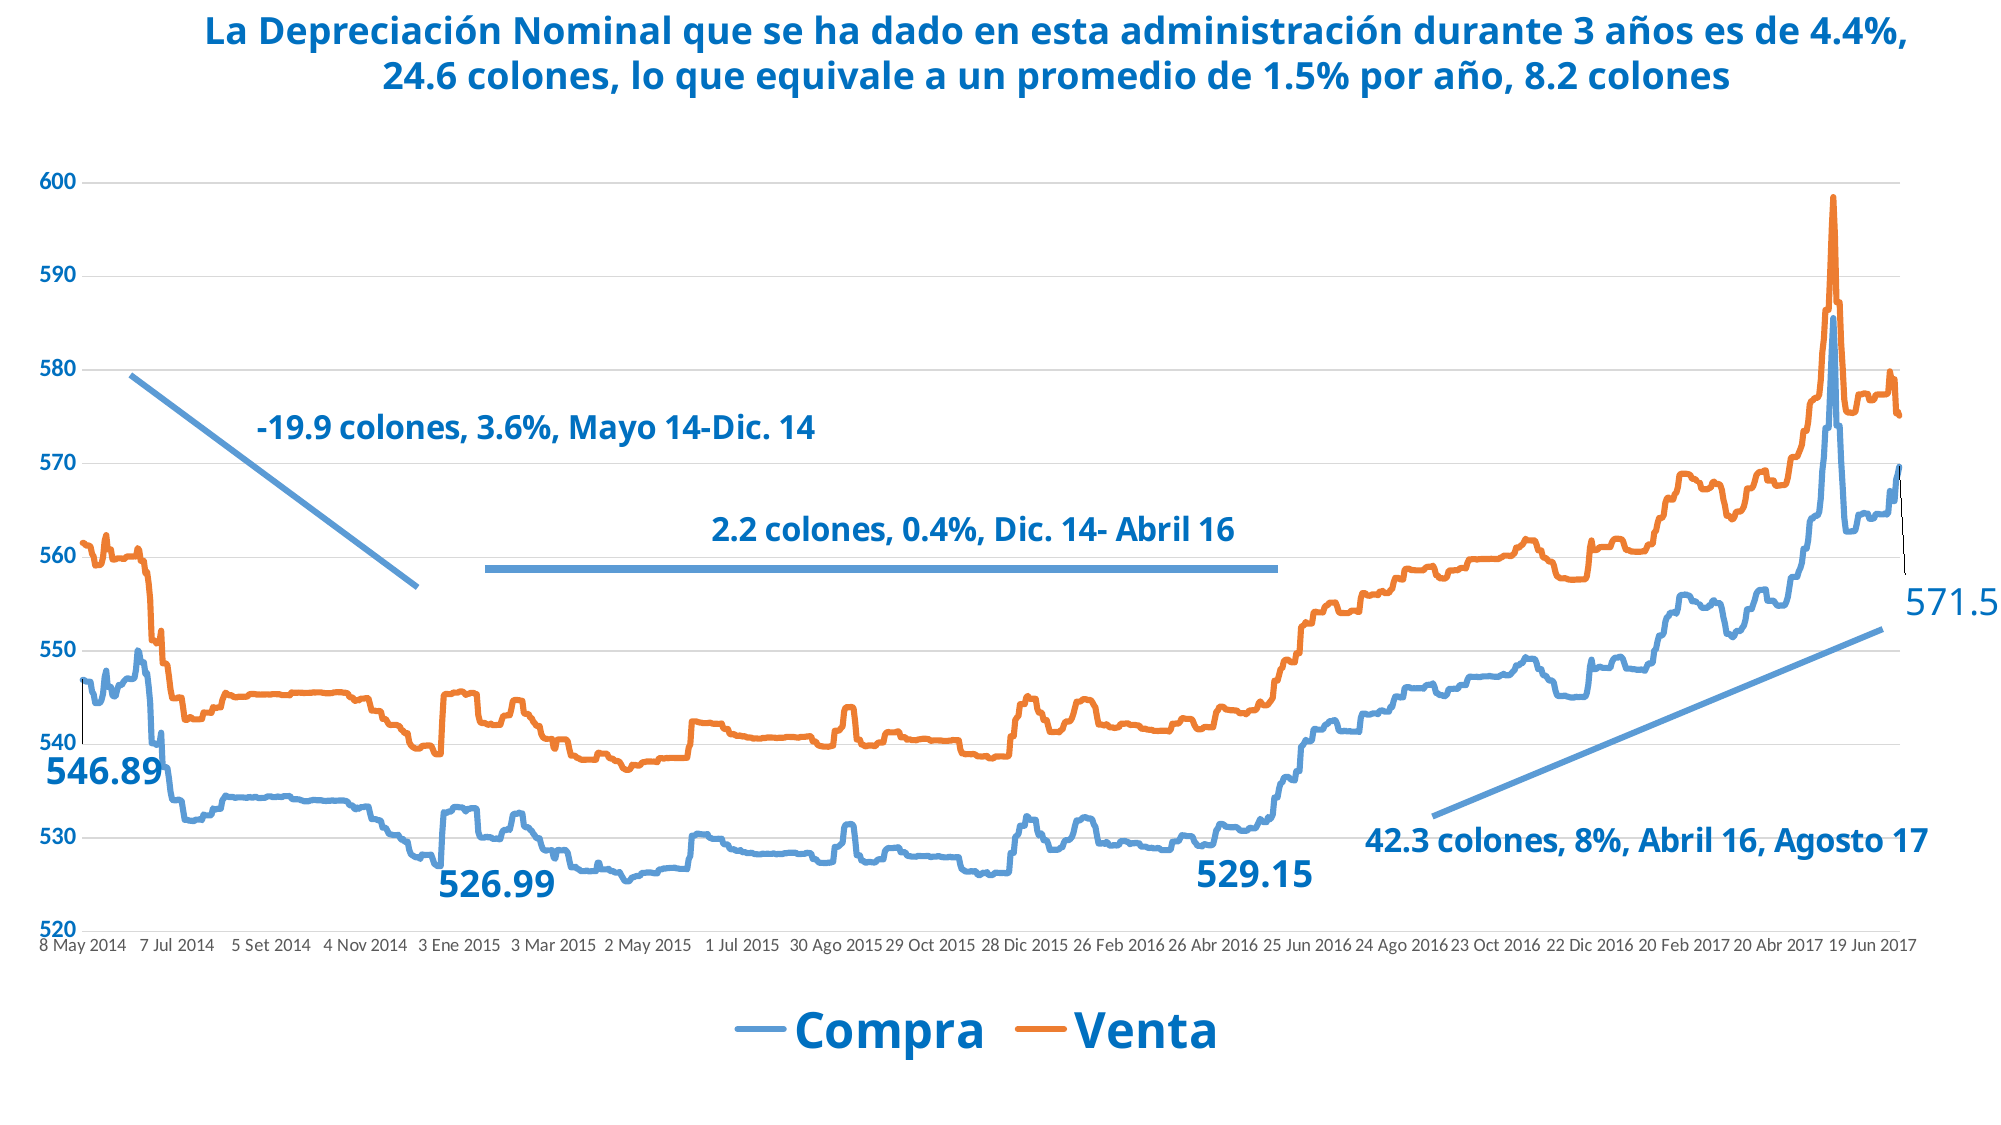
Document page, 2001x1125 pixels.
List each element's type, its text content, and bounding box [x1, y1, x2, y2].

chart [0, 152, 2000, 1073]
text_box La Depreciación Nominal que se ha dado en esta administración durante 3 años es de 4.4%, 24.6 colones, lo que equivale a un promedio de 1.5% por año, 8.2 colones [154, 0, 1961, 105]
